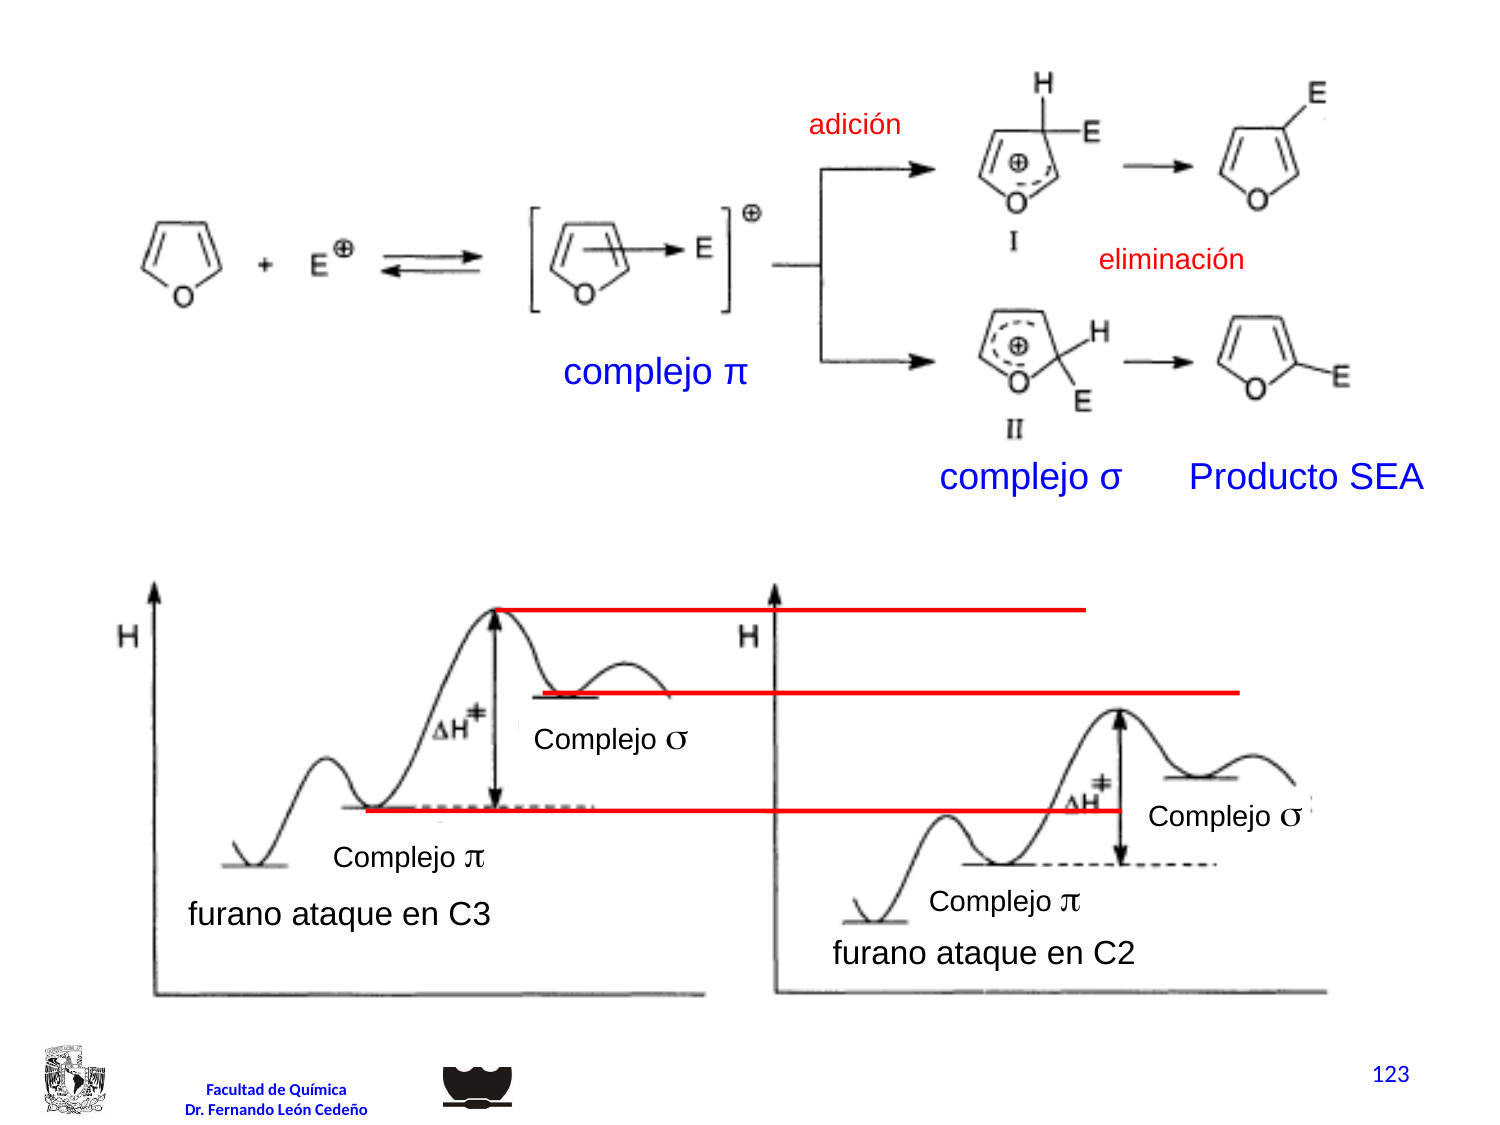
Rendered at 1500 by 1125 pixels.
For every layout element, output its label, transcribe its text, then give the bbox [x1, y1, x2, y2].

slide_number 123 [1074, 1074, 1425, 1103]
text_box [81, 515, 1425, 1067]
picture [116, 70, 1407, 505]
picture [39, 1045, 110, 1116]
picture [443, 1067, 513, 1110]
text_box Producto SEA [1411, 445, 1418, 504]
